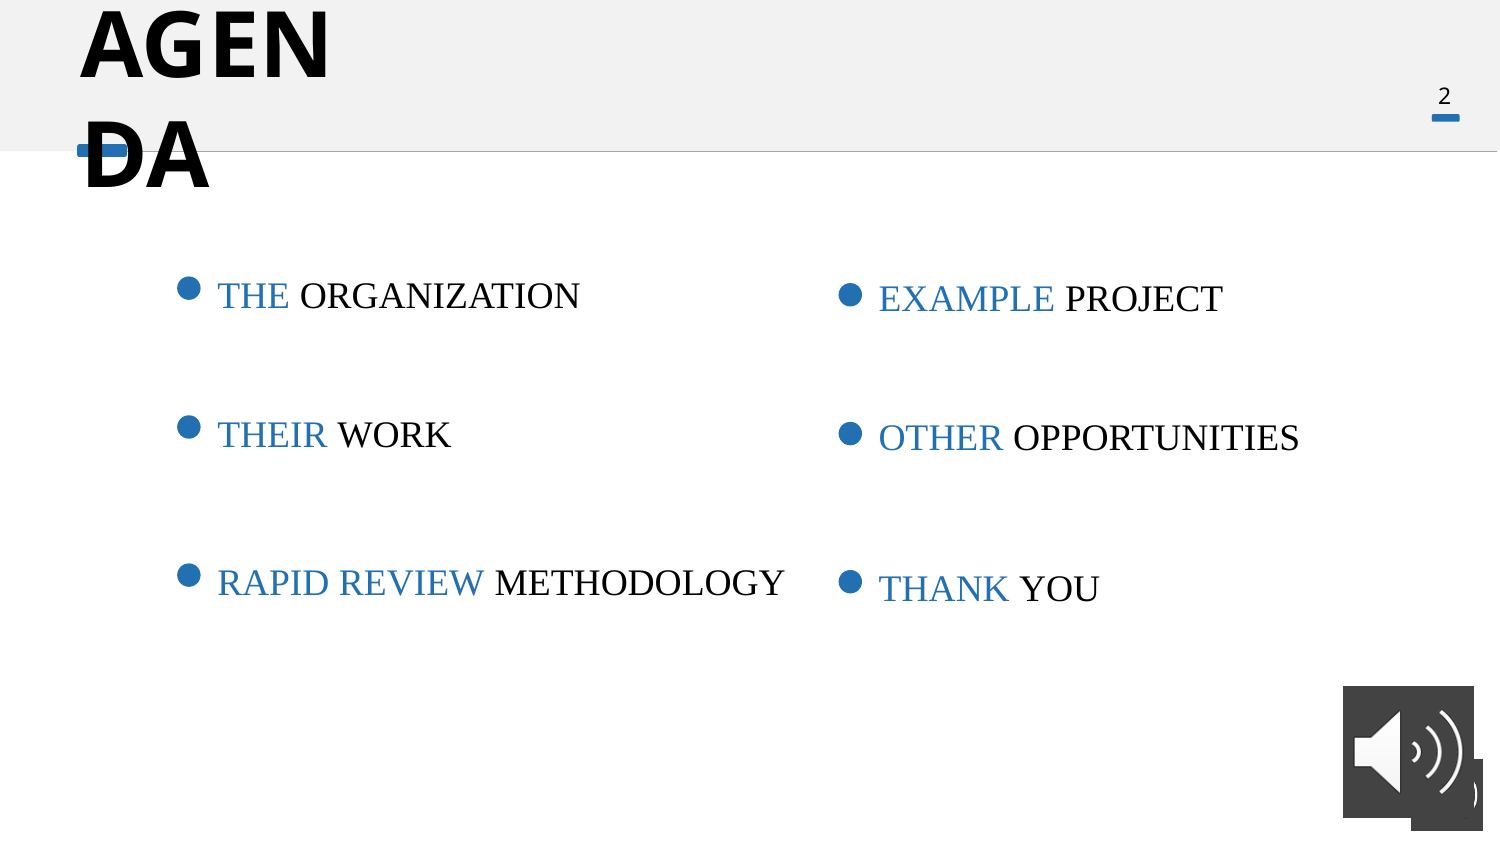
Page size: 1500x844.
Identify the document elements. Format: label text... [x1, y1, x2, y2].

text_box [837, 281, 864, 308]
text_box OTHER OPPORTUNITIES [878, 415, 1367, 456]
text_box [837, 568, 864, 595]
text_box [75, 142, 129, 159]
text_box THEIR WORK [217, 415, 638, 449]
text_box THANK YOU [878, 569, 1500, 604]
text_box [175, 413, 202, 441]
text_box [1430, 112, 1461, 124]
text_box RAPID REVIEW METHODOLOGY [217, 563, 839, 597]
picture [1341, 685, 1485, 832]
text_box [175, 562, 202, 589]
text_box THE ORGANIZATION [217, 276, 638, 310]
text_box EXAMPLE PROJECT [878, 276, 1367, 317]
text_box AGENDA [80, 49, 350, 142]
text_box [837, 420, 864, 447]
text_box [175, 275, 202, 302]
